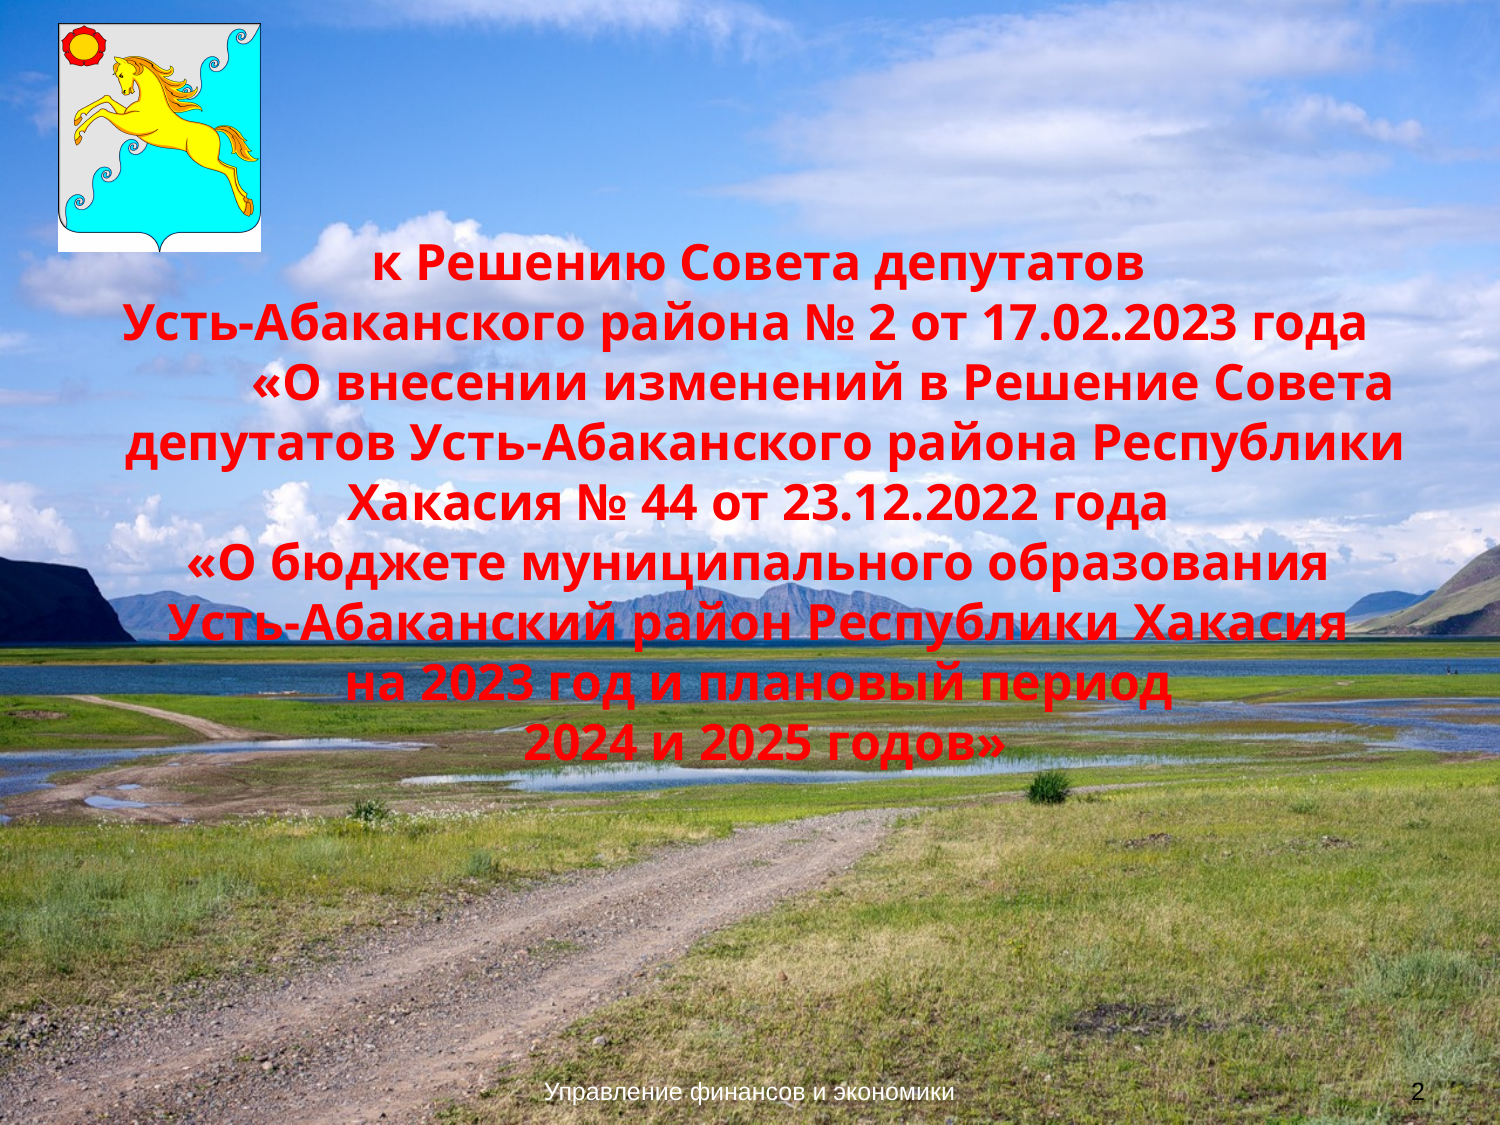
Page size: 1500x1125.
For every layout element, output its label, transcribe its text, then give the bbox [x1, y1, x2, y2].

title к Решению Совета депутатов Усть-Абаканского района № 2 от 17.02.2023 года «О внесении изменений в Решение Совета депутатов Усть-Абаканского района Республики Хакасия № 44 от 23.12.2022 года «О бюджете муниципального образования Усть-Абаканский район Республики Хакасия на 2023 год и плановый период 2024 и 2025 годов» [105, 328, 1426, 553]
picture [0, 0, 1500, 1125]
footer Управление финансов и экономики [512, 1052, 988, 1113]
slide_number 2 [1299, 1052, 1425, 1113]
